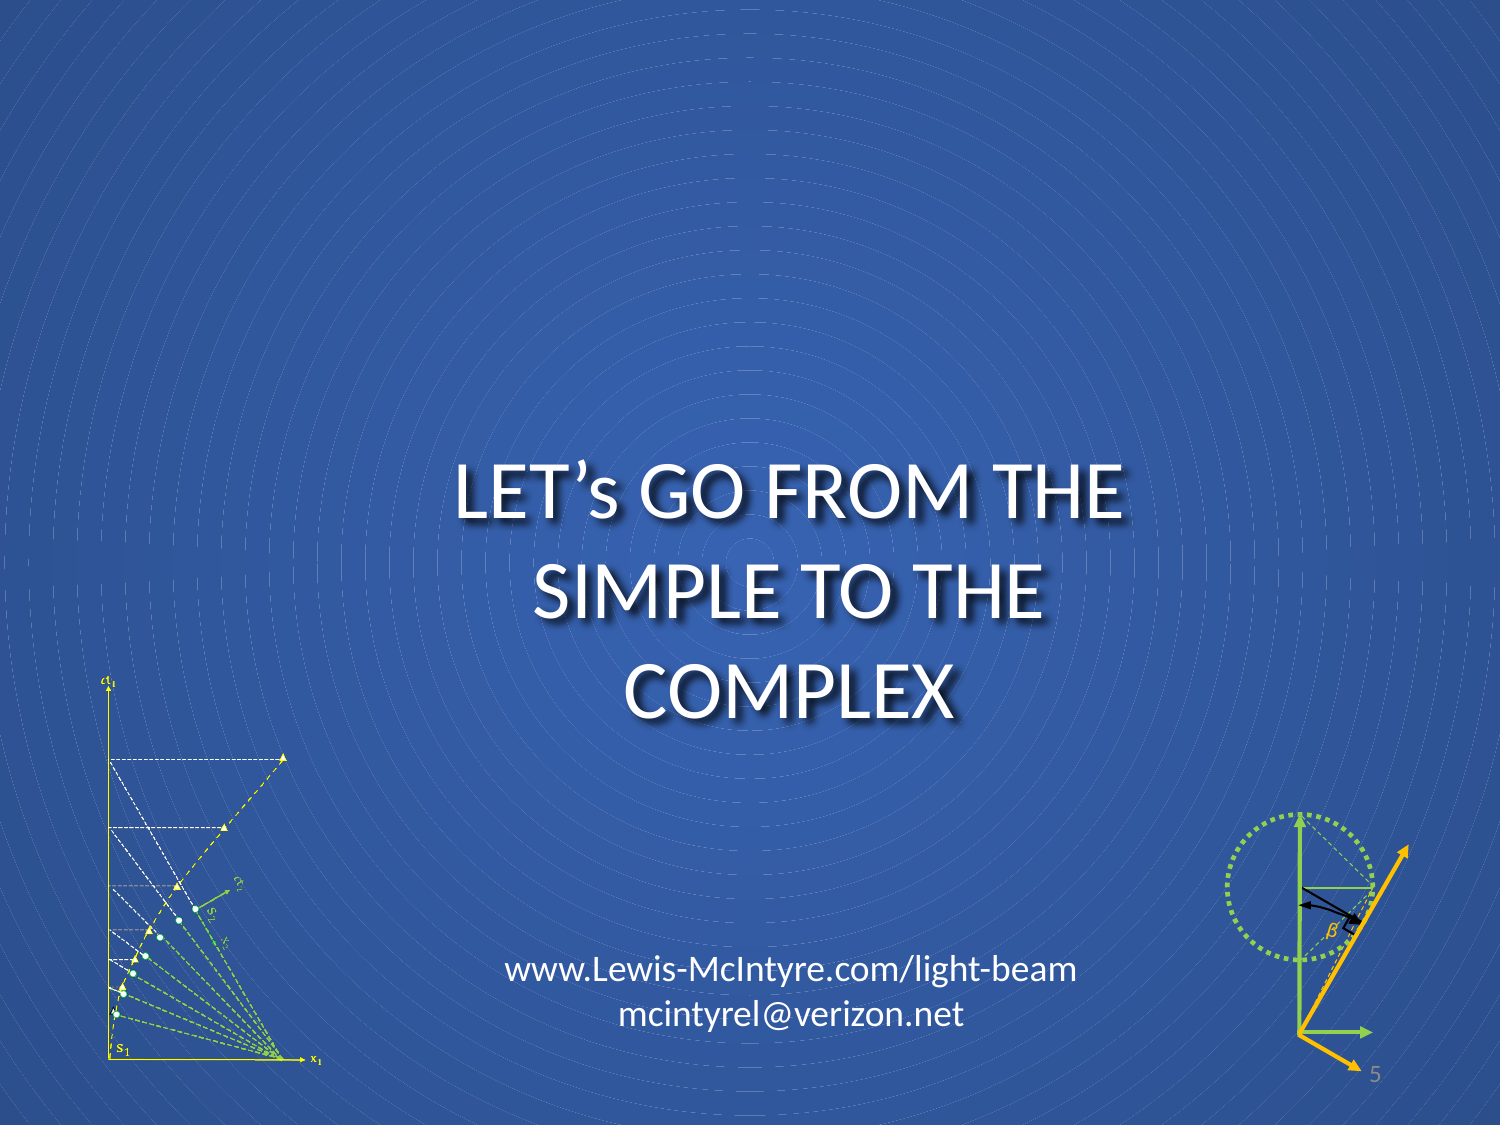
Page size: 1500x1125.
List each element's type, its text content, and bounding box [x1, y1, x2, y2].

text_box LET’s GO FROM THE SIMPLE TO THE COMPLEX [362, 427, 1216, 743]
picture [91, 666, 328, 1073]
text_box www.Lewis-McIntyre.com/light-beam mcintyrel@verizon.net [481, 936, 1102, 1042]
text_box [1227, 814, 1375, 1053]
slide_number 5 [1059, 1042, 1397, 1103]
